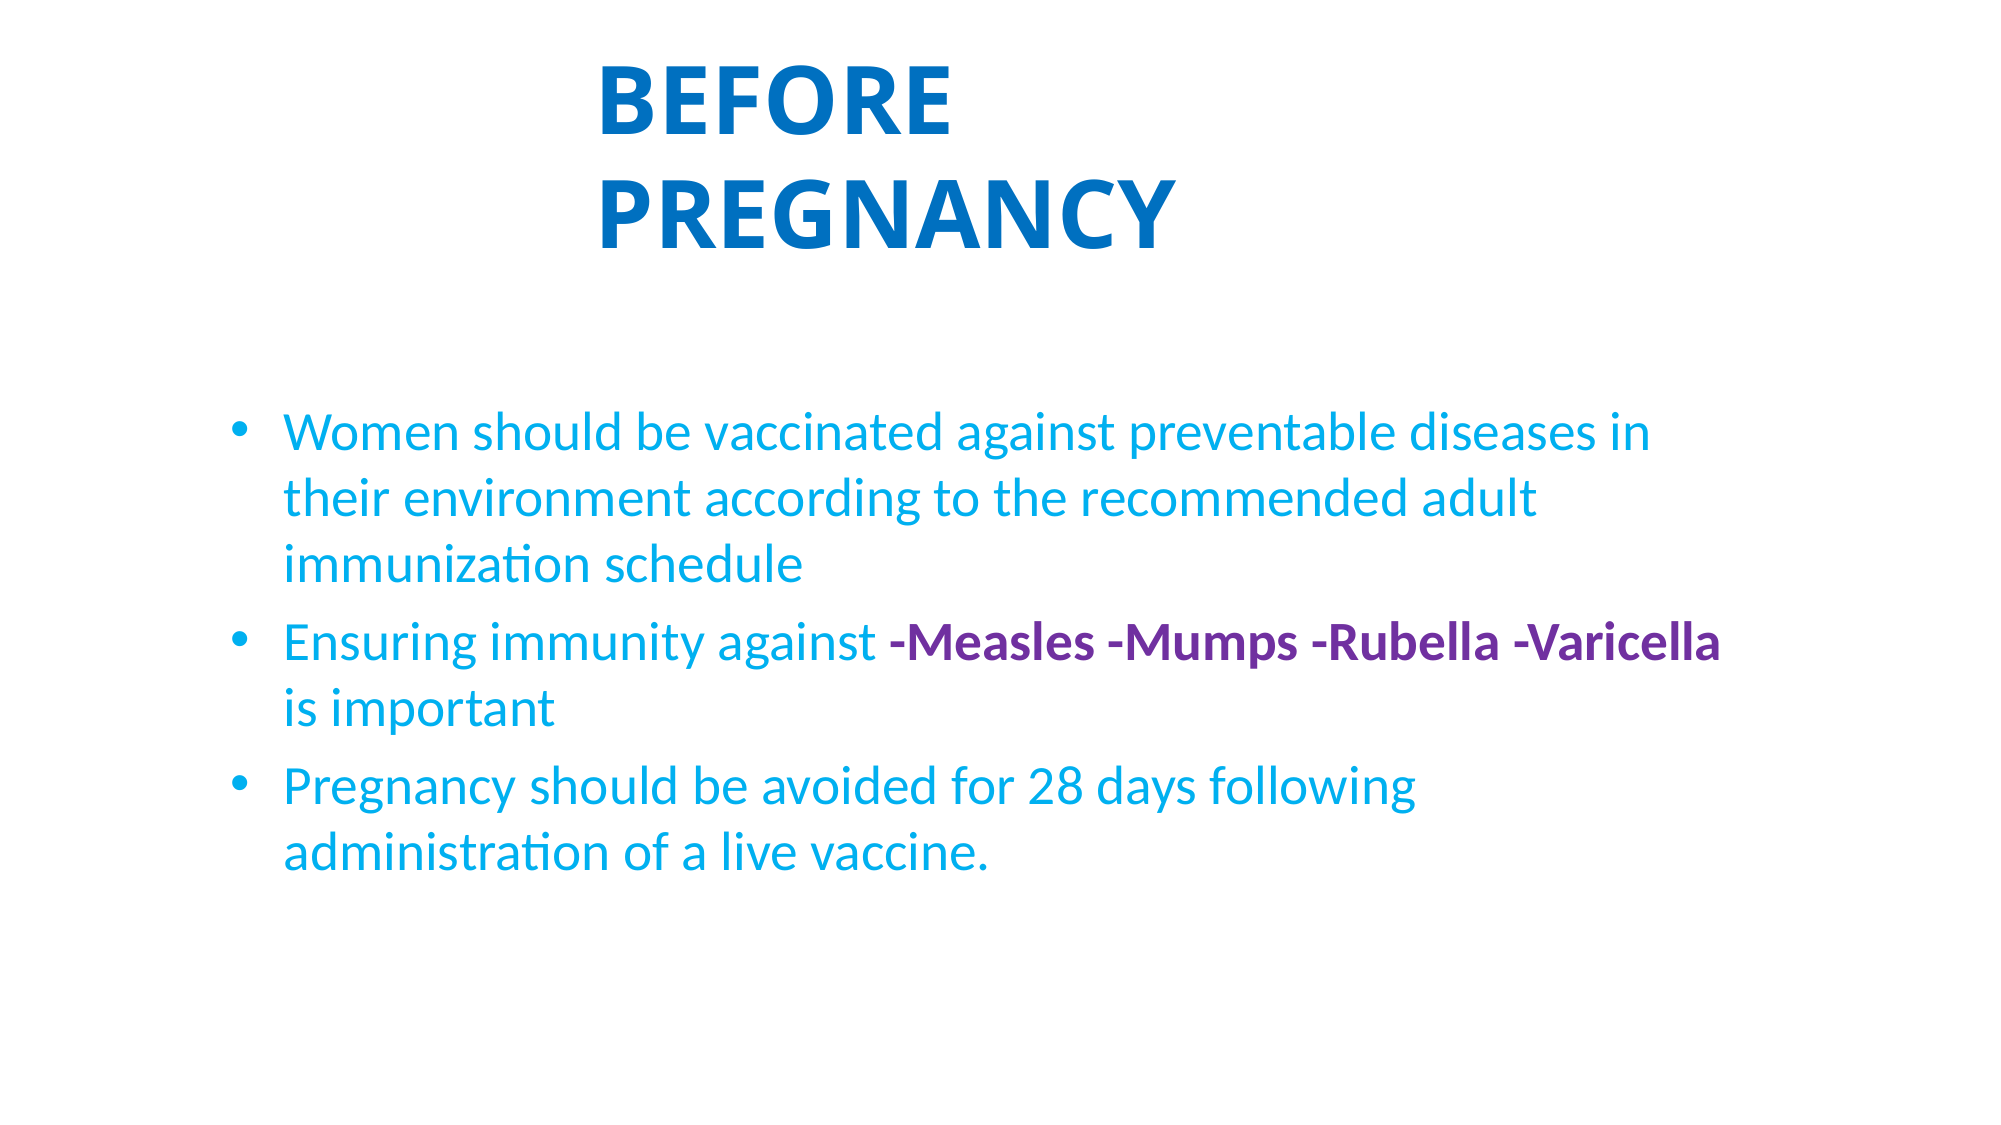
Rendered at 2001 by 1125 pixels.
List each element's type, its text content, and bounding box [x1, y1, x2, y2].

text_box Women should be vaccinated against preventable diseases in their environment according to the recommended adult immunization schedule Ensuring immunity against -Measles -Mumps -Rubella -Varicella is important Pregnancy should be avoided for 28 days following administration of a live vaccine. [215, 387, 1748, 1033]
text_box BEFORE PREGNANCY [580, 32, 1557, 387]
